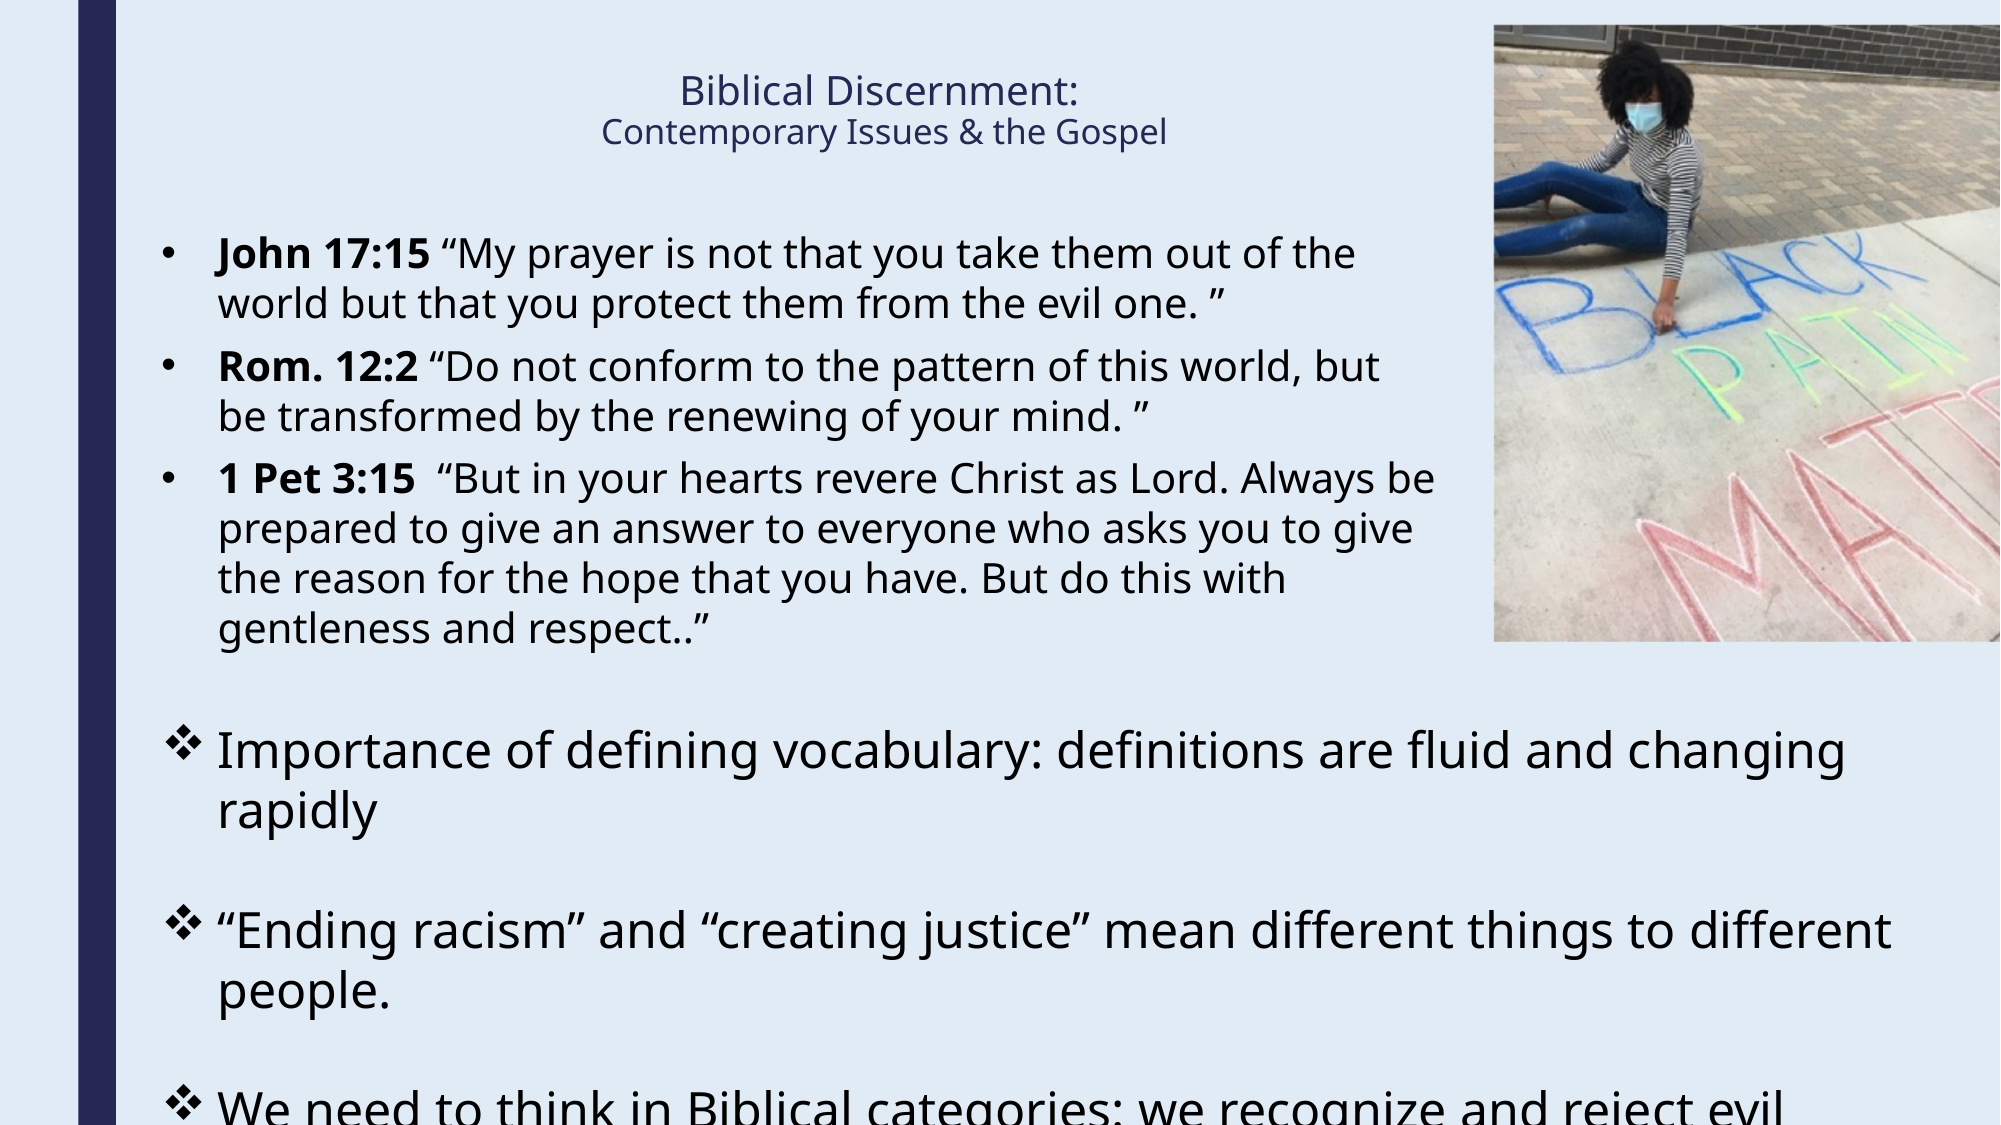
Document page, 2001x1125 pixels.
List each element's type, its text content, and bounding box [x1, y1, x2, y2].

text_box Importance of defining vocabulary: definitions are fluid and changing rapidly “Ending racism” and “creating justice” mean different things to different people. We need to think in Biblical categories: we recognize and reject evil anywhere. [146, 711, 2000, 1125]
title Biblical Discernment: Contemporary Issues & the Gospel [227, 63, 1493, 219]
picture [1438, 26, 2000, 641]
text_box John 17:15 “My prayer is not that you take them out of the world but that you protect them from the evil one. ” Rom. 12:2 “Do not conform to the pattern of this world, but be transformed by the renewing of your mind. ” 1 Pet 3:15 “But in your hearts revere Christ as Lord. Always be prepared to give an answer to everyone who asks you to give the reason for the hope that you have. But do this with gentleness and respect..” [146, 219, 1455, 660]
